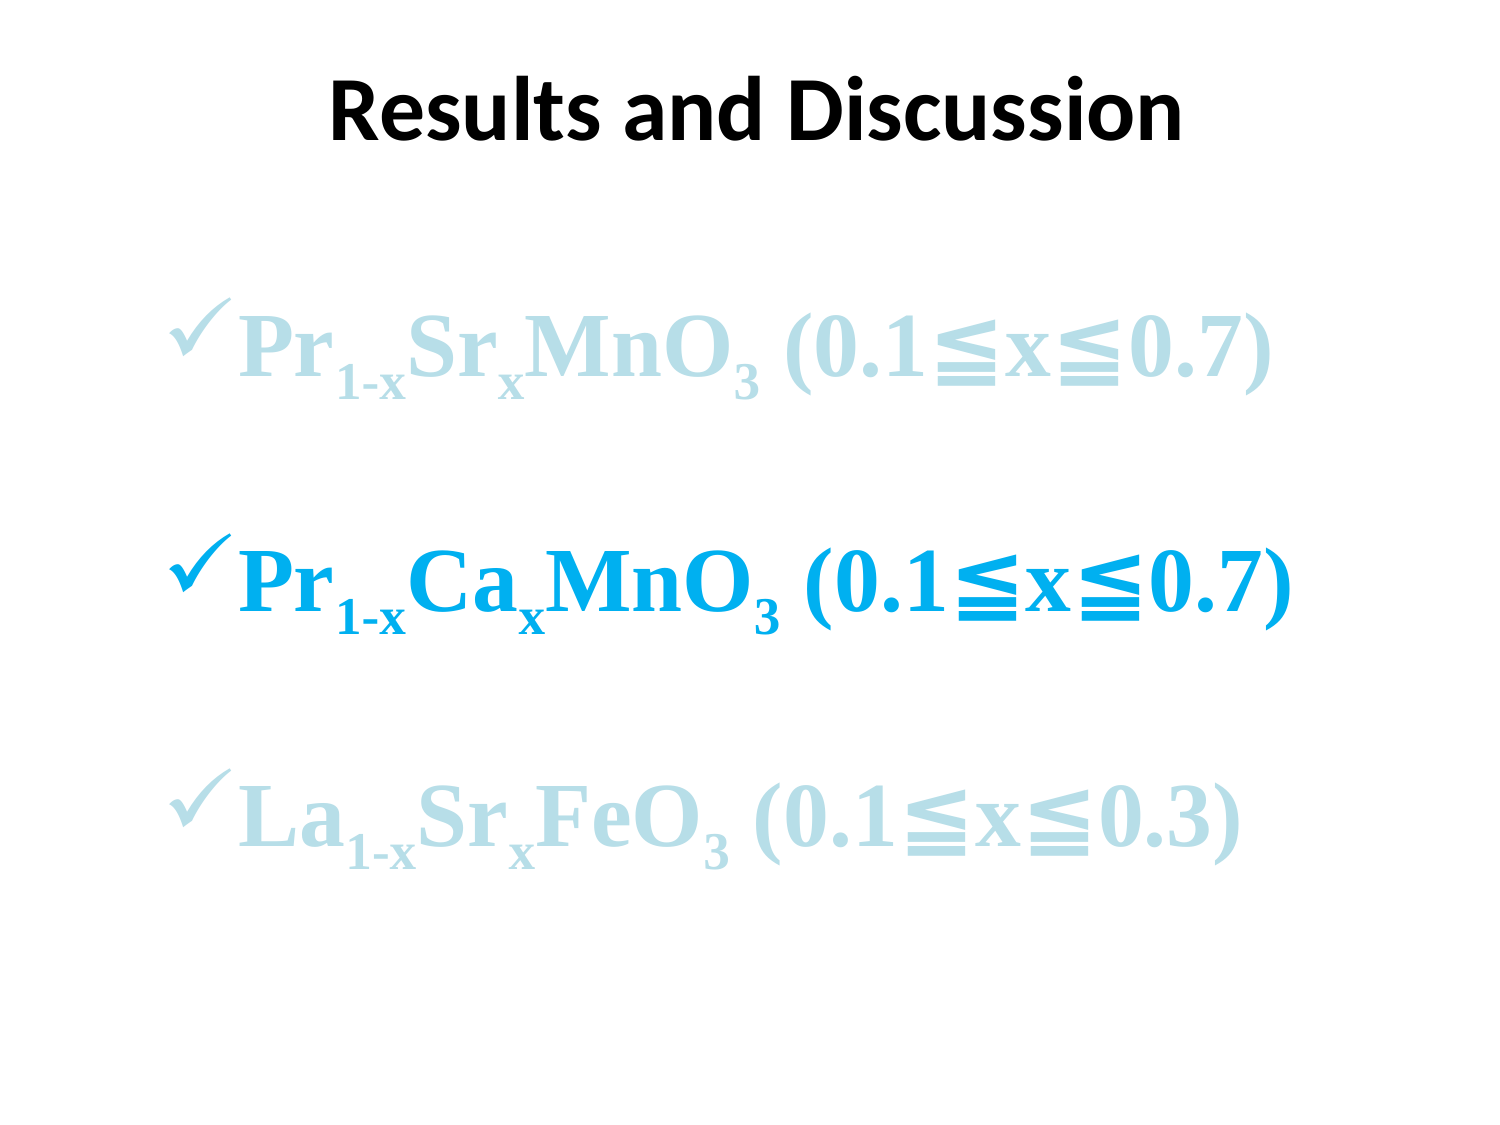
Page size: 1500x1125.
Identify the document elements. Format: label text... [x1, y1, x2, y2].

title Results and Discussion [165, 0, 1370, 209]
text_box Pr1-xSrxMnO3 (0.1≦x≦0.7) Pr1-xCaxMnO3 (0.1≦x≦0.7) La1-xSrxFeO3 (0.1≦x≦0.3) [147, 277, 1400, 888]
